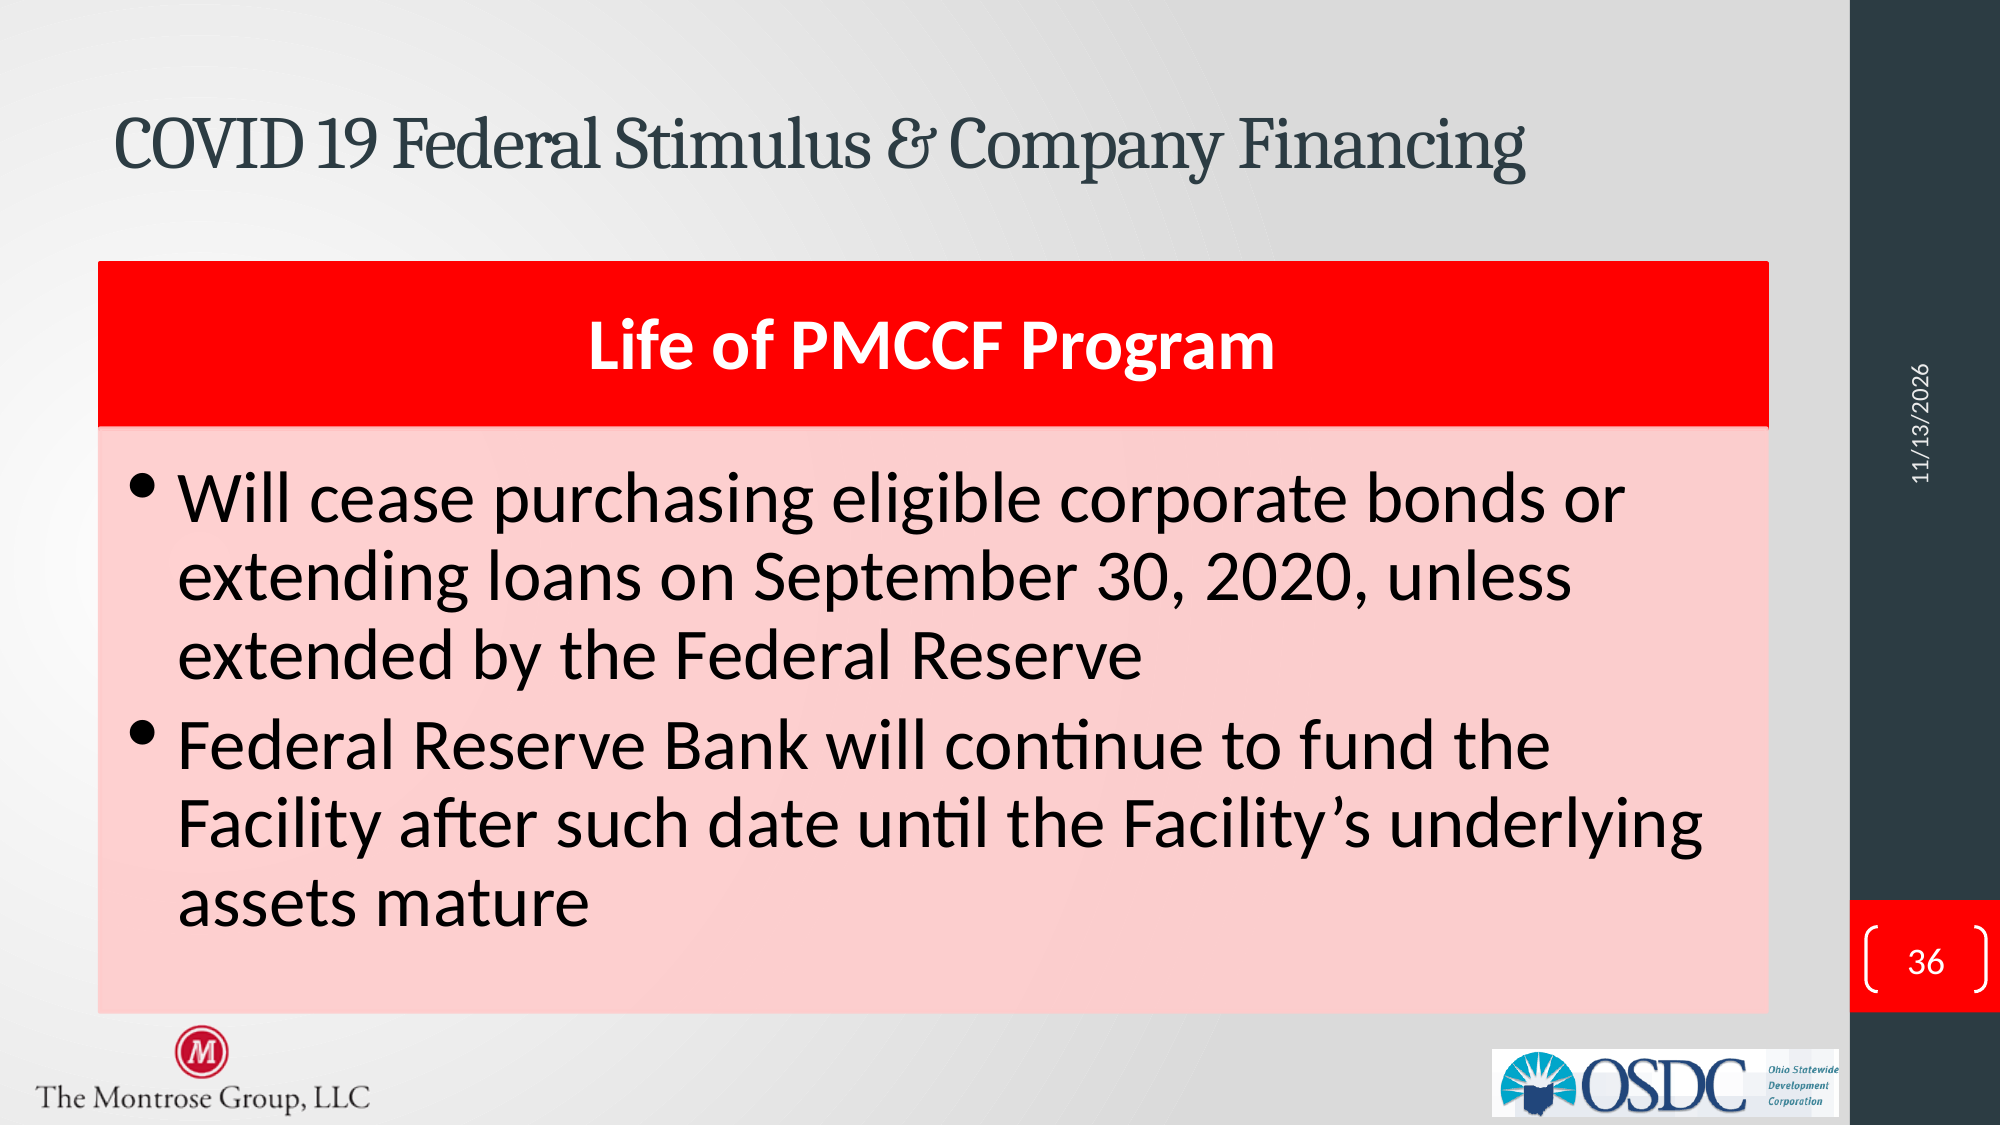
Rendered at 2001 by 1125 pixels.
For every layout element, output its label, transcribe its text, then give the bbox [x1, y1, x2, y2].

picture [1492, 1049, 1839, 1117]
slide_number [1878, 100, 1959, 501]
slide_number 36 [1864, 925, 1988, 994]
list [99, 261, 1768, 1013]
picture [24, 1010, 469, 1125]
title COVID 19 Federal Stimulus & Company Financing [99, 45, 1767, 233]
